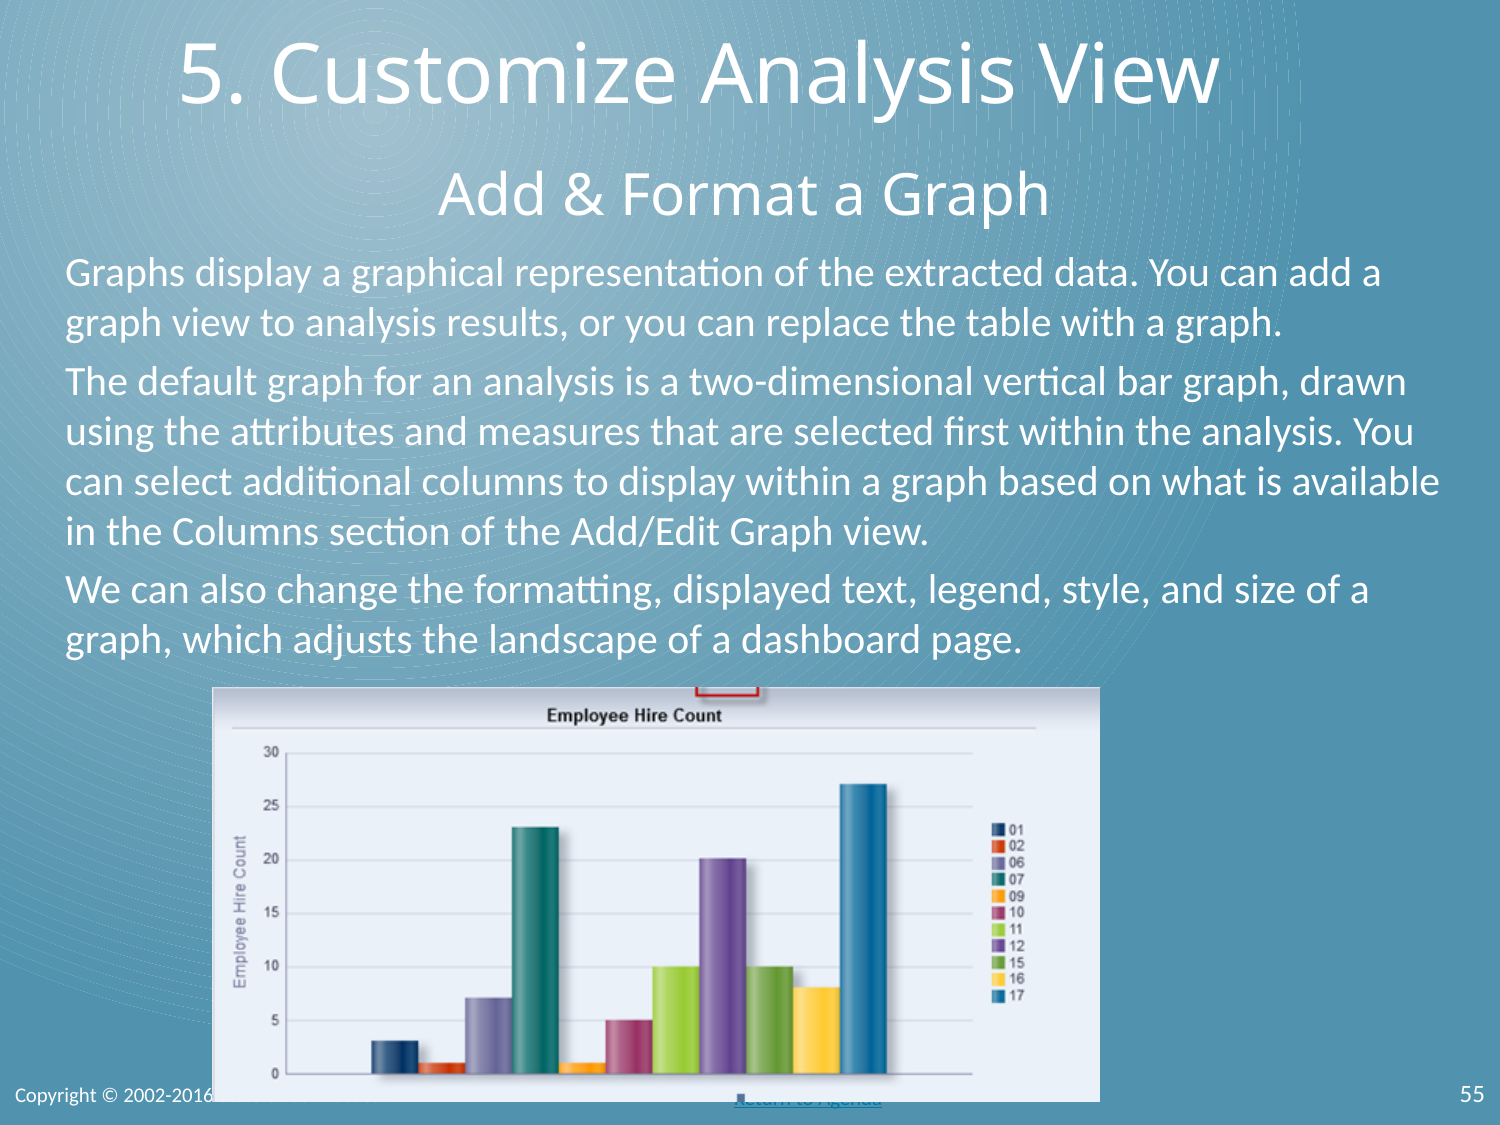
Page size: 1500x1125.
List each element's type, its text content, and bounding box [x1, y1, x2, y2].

text_box Add & Format a Graph [226, 149, 1189, 235]
footer Copyright © 2002-2016 State of Connecticut [0, 1073, 219, 1113]
picture [212, 687, 1101, 1105]
slide_number 55 [1342, 1070, 1500, 1111]
title 5. Customize Analysis View [125, 12, 1275, 125]
subtitle Graphs display a graphical representation of the extracted data. You can add a graph view to analysis results, or you can replace the table with a graph. The default graph for an analysis is a two-dimensional vertical bar graph, drawn using the attributes and measures that are selected first within the analysis. You can select additional columns to display within a graph based on what is available in the Columns section of the Add/Edit Graph view. We can also change the formatting, displayed text, legend, style, and size of a graph, which adjusts the landscape of a dashboard page. [50, 237, 1463, 1088]
